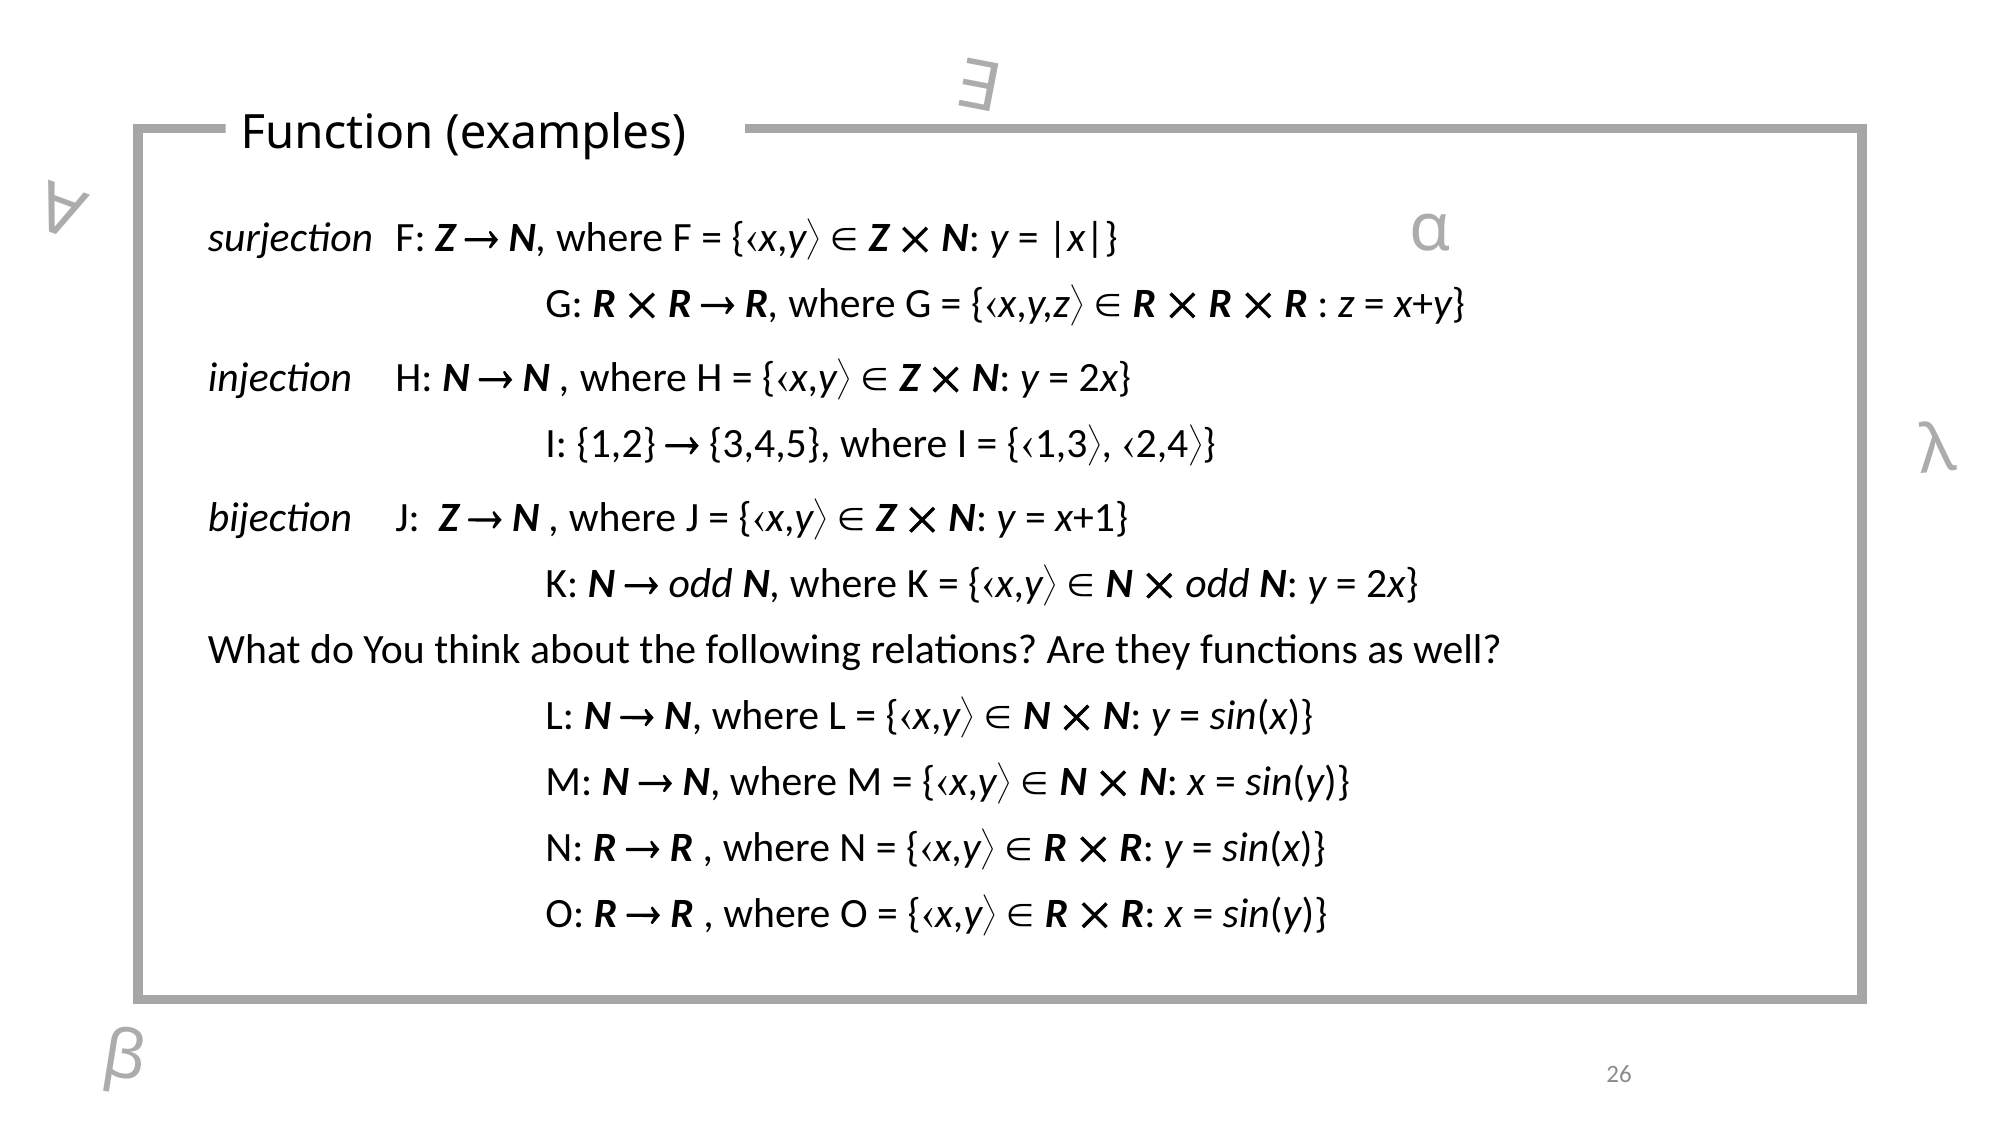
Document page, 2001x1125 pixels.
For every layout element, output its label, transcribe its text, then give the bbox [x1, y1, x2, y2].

text_box Function (examples) [225, 75, 745, 184]
text_box ∃ [934, 29, 1045, 141]
slide_number 26 [1309, 1042, 1647, 1103]
text_box β [82, 999, 185, 1107]
text_box α [1394, 176, 1489, 271]
text_box λ [1881, 390, 2000, 498]
text_box [137, 128, 1863, 1000]
text_box ∀ [10, 150, 128, 271]
